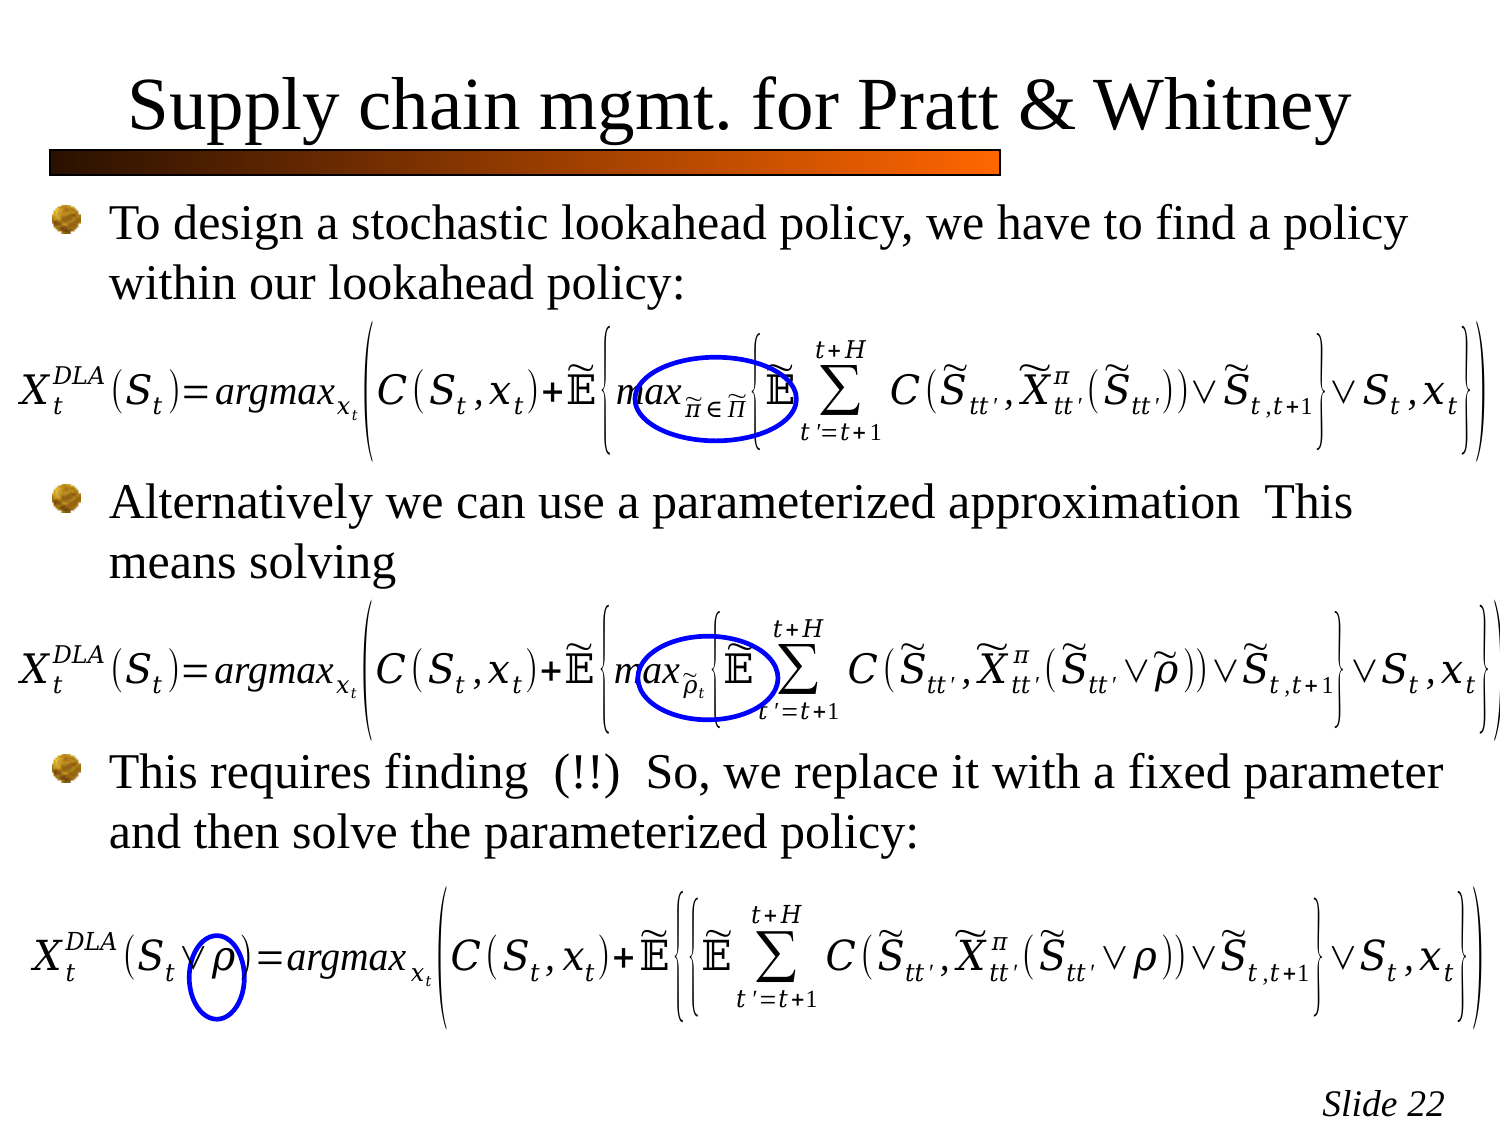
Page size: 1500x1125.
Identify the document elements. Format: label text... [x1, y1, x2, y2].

picture [52, 205, 81, 234]
text_box Slide 22 [1227, 1071, 1500, 1125]
picture [52, 754, 81, 783]
title Supply chain mgmt. for Pratt & Whitney [112, 50, 1388, 150]
text_box [637, 636, 778, 720]
picture [52, 484, 81, 513]
text_box [634, 357, 797, 441]
text_box [189, 935, 245, 1020]
